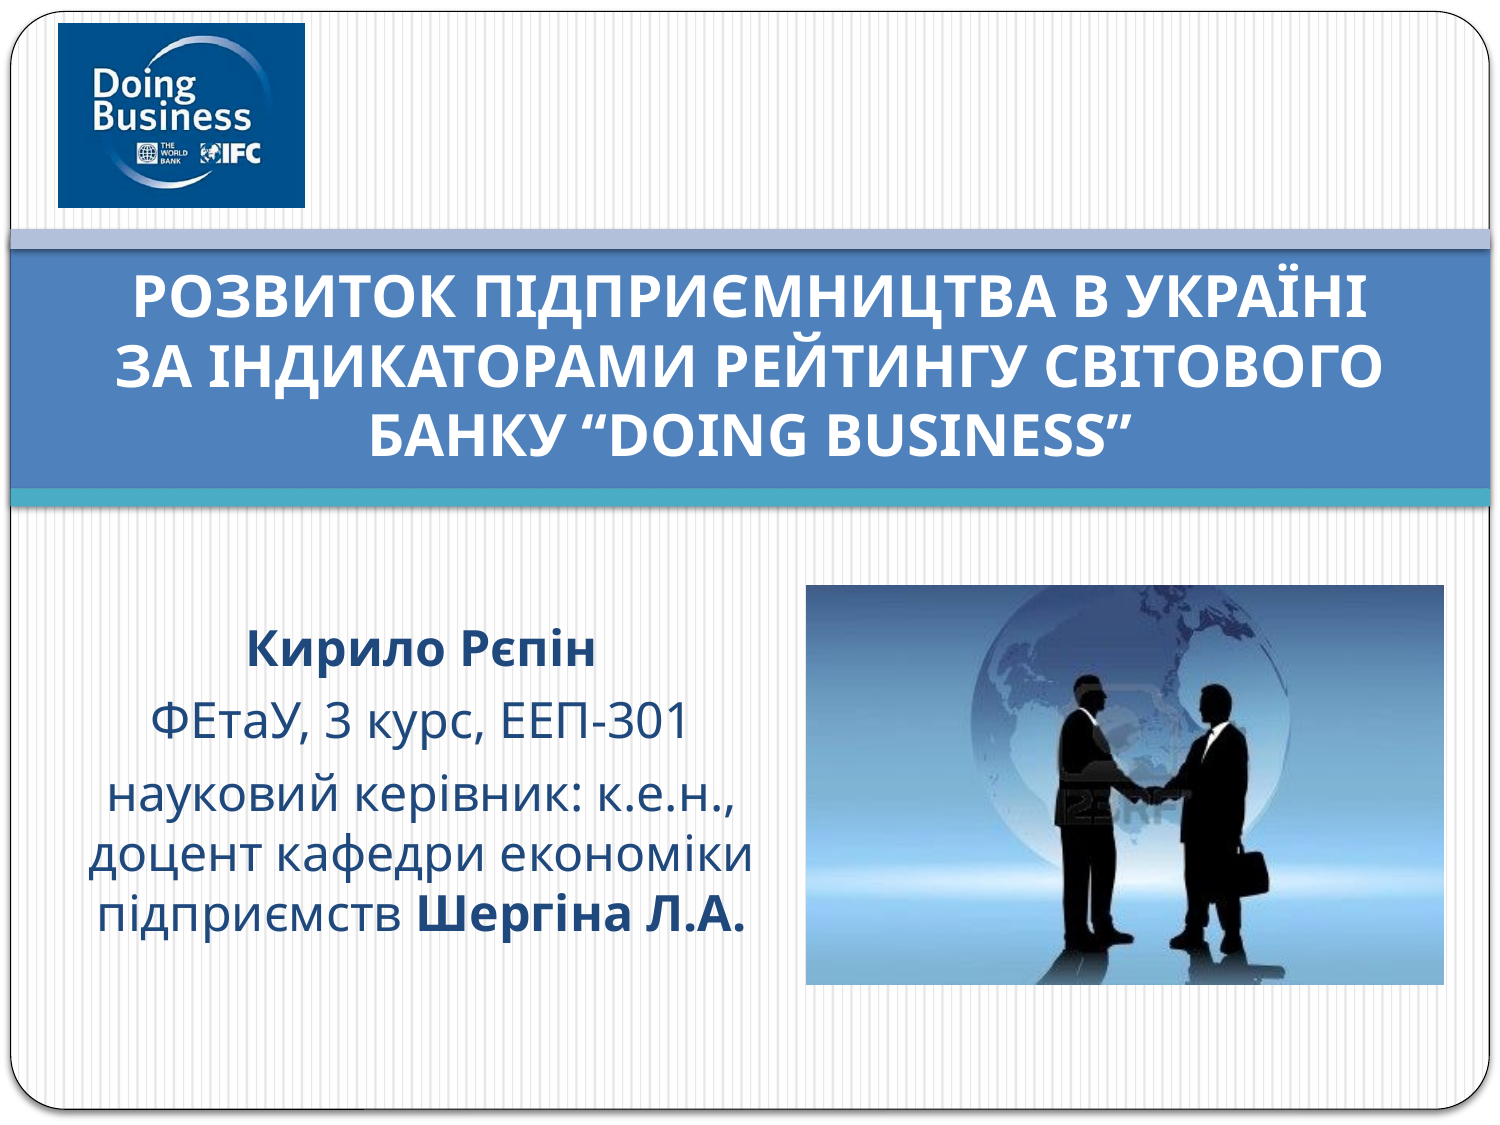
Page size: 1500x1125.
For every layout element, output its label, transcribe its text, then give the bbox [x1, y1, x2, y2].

picture [58, 23, 305, 208]
picture [806, 585, 1444, 985]
title РОЗВИТОК ПІДПРИЄМНИЦТВА В УКРАЇНІ ЗА ІНДИКАТОРАМИ РЕЙТИНГУ СВІТОВОГО БАНКУ “DOING BUSINESS” [75, 247, 1425, 489]
subtitle Кирило Рєпін ФЕтаУ, 3 курс, ЕЕП-301 науковий керівник: к.е.н., доцент кафедри економіки підприємств Шергіна Л.А. [58, 609, 786, 961]
